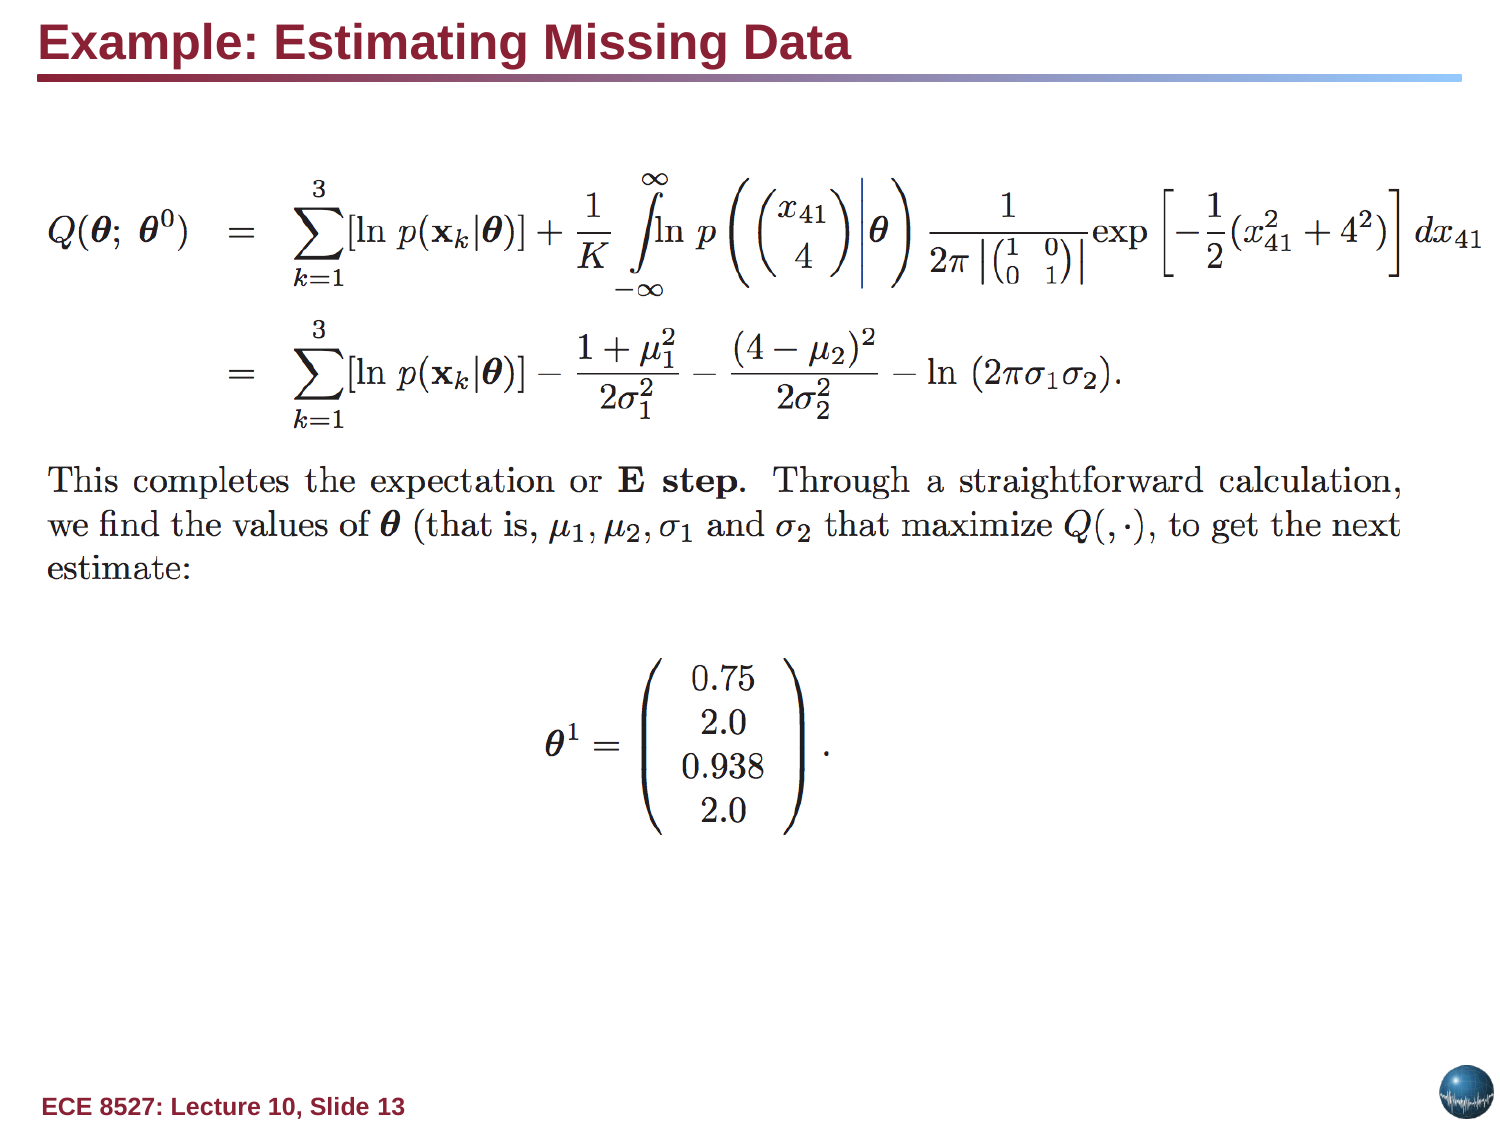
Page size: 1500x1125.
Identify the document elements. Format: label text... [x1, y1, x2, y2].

text_box Example: Estimating Missing Data [37, 9, 1163, 70]
picture [1439, 1065, 1494, 1119]
picture [0, 159, 1500, 862]
